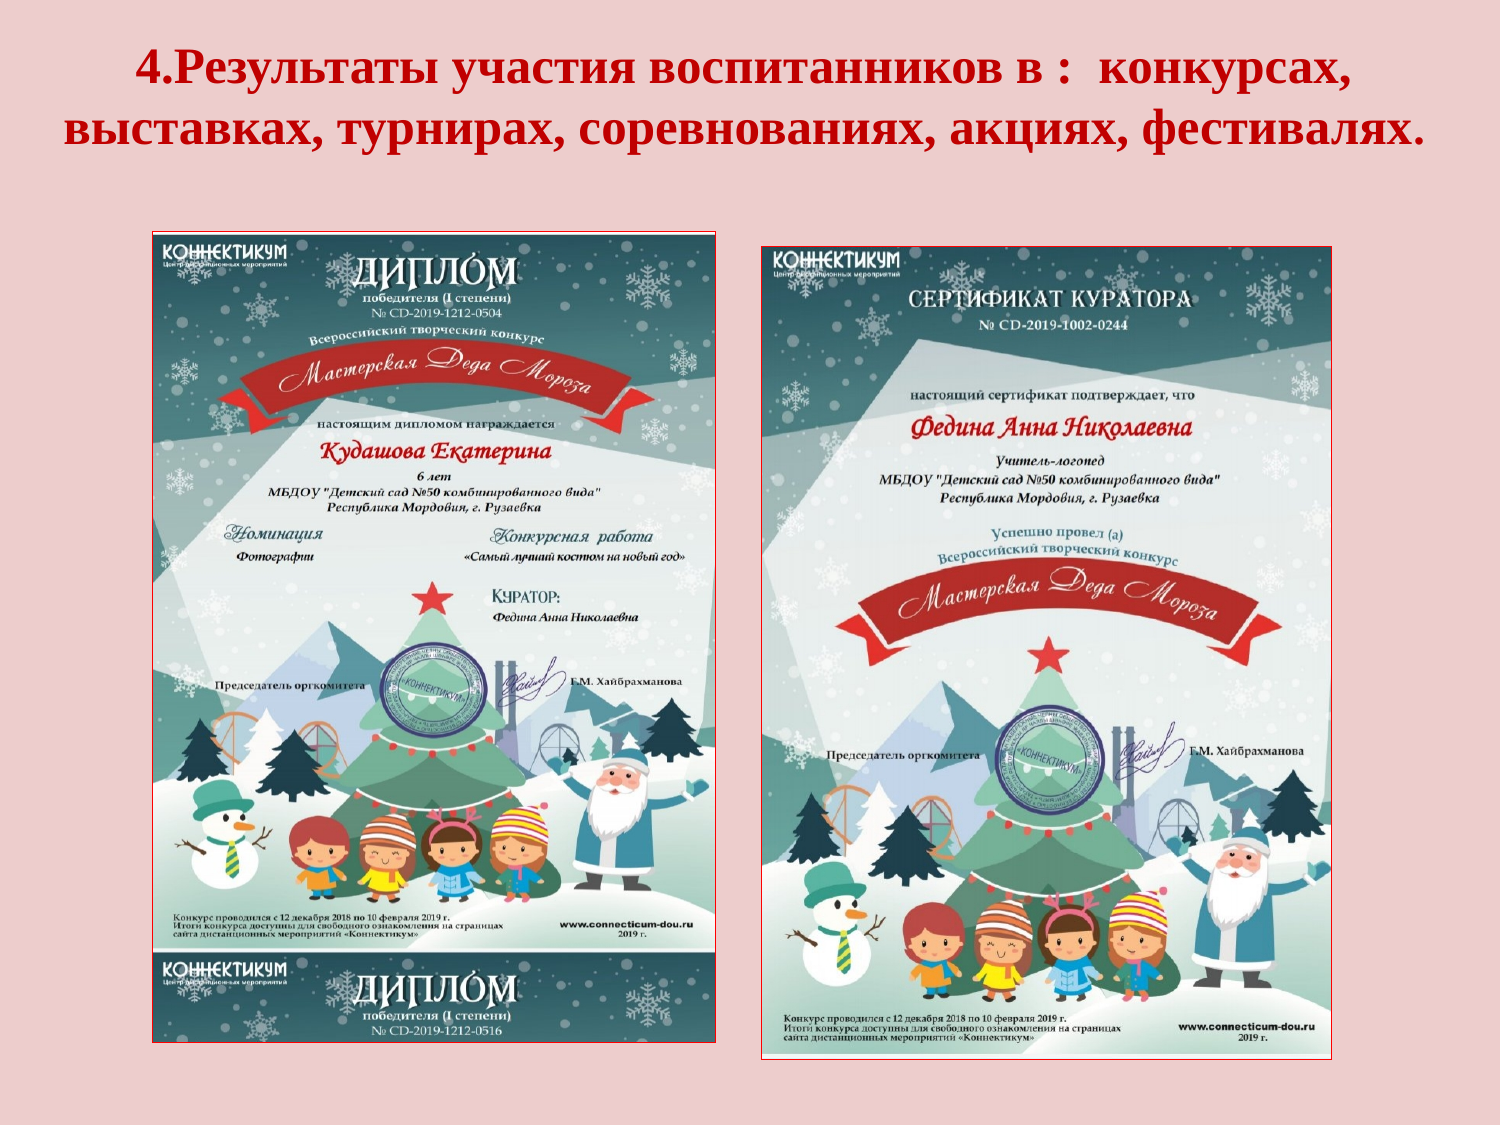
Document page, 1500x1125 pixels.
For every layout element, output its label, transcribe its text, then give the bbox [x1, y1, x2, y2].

picture [152, 231, 716, 1044]
title 4.Результаты участия воспитанников в : конкурсах, выставках, турнирах, соревнованиях, акциях, фестивалях. [46, 23, 1442, 164]
picture [761, 245, 1333, 1060]
